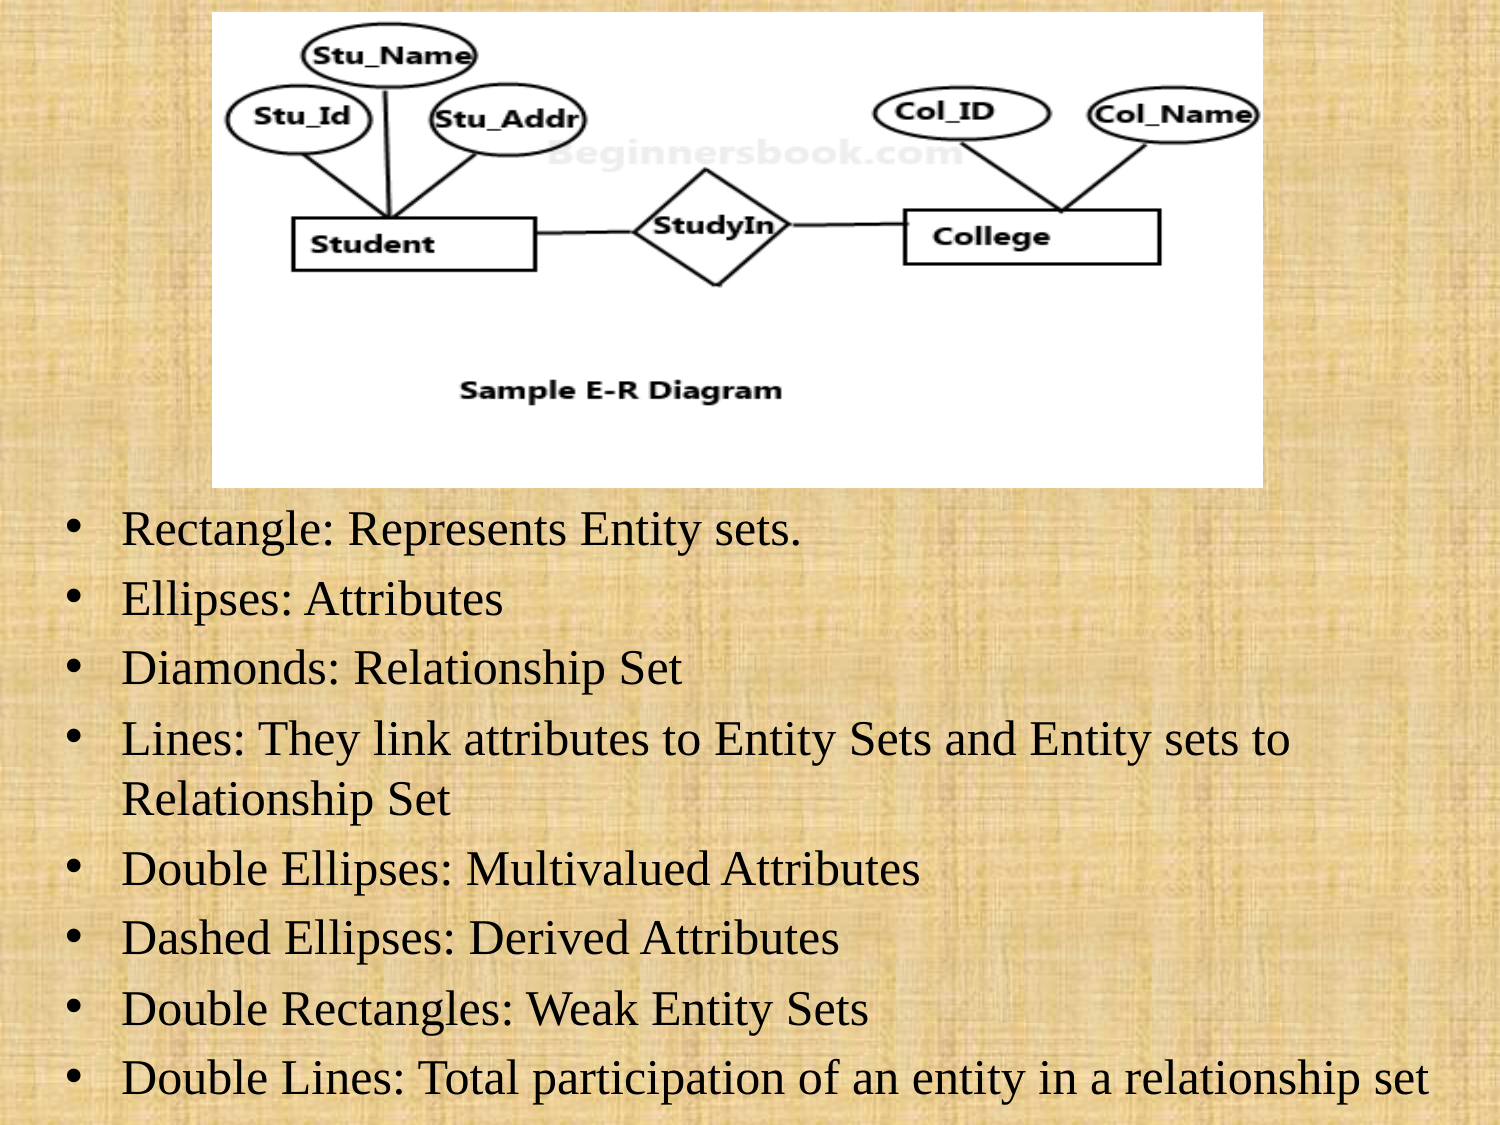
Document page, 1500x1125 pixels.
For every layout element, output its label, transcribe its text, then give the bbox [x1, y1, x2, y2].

list Rectangle: Represents Entity sets. Ellipses: Attributes Diamonds: Relationship Set Lines: They link attributes to Entity Sets and Entity sets to Relationship Set Double Ellipses: Multivalued Attributes Dashed Ellipses: Derived Attributes Double Rectangles: Weak Entity Sets Double Lines: Total participation of an entity in a relationship set [50, 487, 1488, 1088]
picture [0, 0, 1500, 1125]
